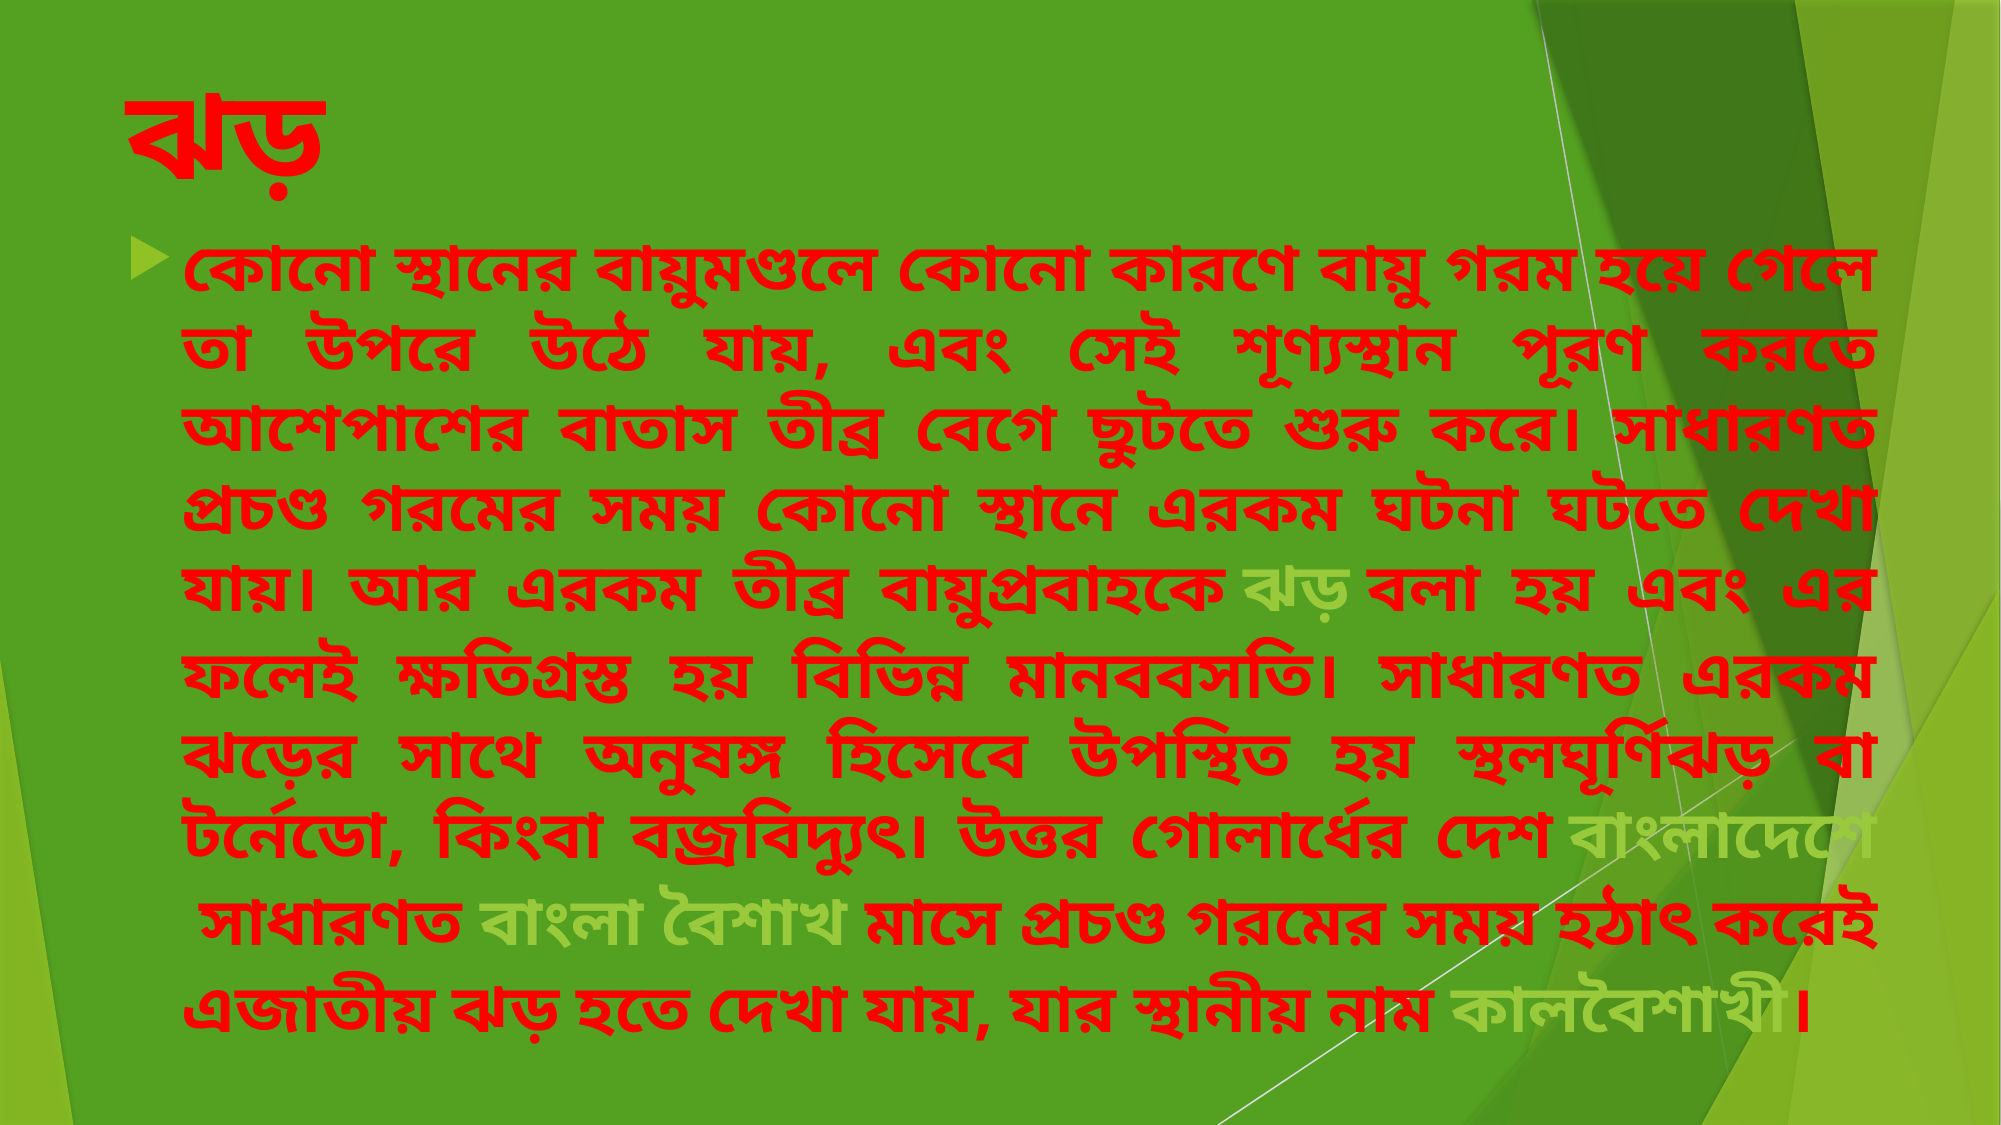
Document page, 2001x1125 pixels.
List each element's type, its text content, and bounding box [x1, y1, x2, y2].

list ঝড় কোনো স্থানের বায়ুমণ্ডলে কোনো কারণে বায়ু গরম হয়ে গেলে তা উপরে উঠে যায়, এবং সেই শূণ্যস্থান পূরণ করতে আশেপাশের বাতাস তীব্র বেগে ছুটতে শুরু করে। সাধারণত প্রচণ্ড গরমের সময় কোনো স্থানে এরকম ঘটনা ঘটতে দেখা যায়। আর এরকম তীব্র বায়ুপ্রবাহকে ঝড় বলা হয় এবং এর ফলেই ক্ষতিগ্রস্ত হয় বিভিন্ন মানববসতি। সাধারণত এরকম ঝড়ের সাথে অনুষঙ্গ হিসেবে উপস্থিত হয় স্থলঘূর্ণিঝড় বা টর্নেডো, কিংবা বজ্রবিদ্যুৎ। উত্তর গোলার্ধের দেশ বাংলাদেশে সাধারণত বাংলা বৈশাখ মাসে প্রচণ্ড গরমের সময় হঠাৎ করেই এজাতীয় ঝড় হতে দেখা যায়, যার স্থানীয় নাম কালবৈশাখী। [111, 46, 1893, 992]
